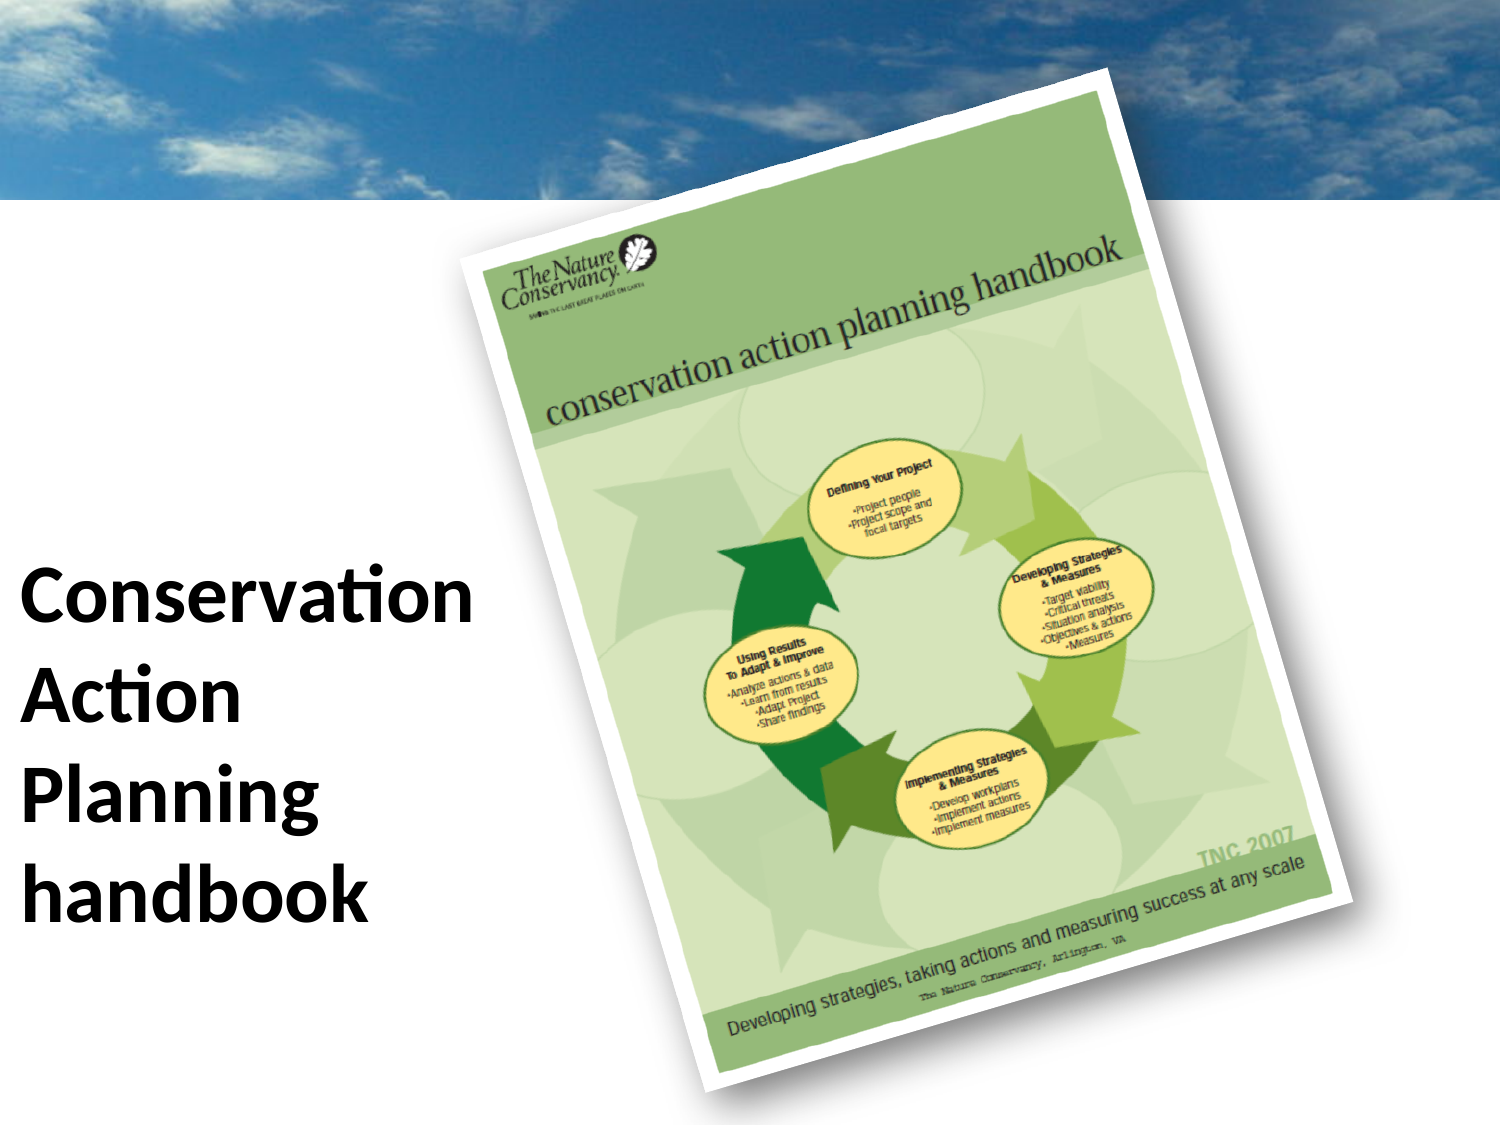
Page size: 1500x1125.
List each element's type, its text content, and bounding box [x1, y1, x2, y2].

title Conservation Action Planning handbook [5, 645, 502, 833]
picture [0, 0, 1500, 1016]
